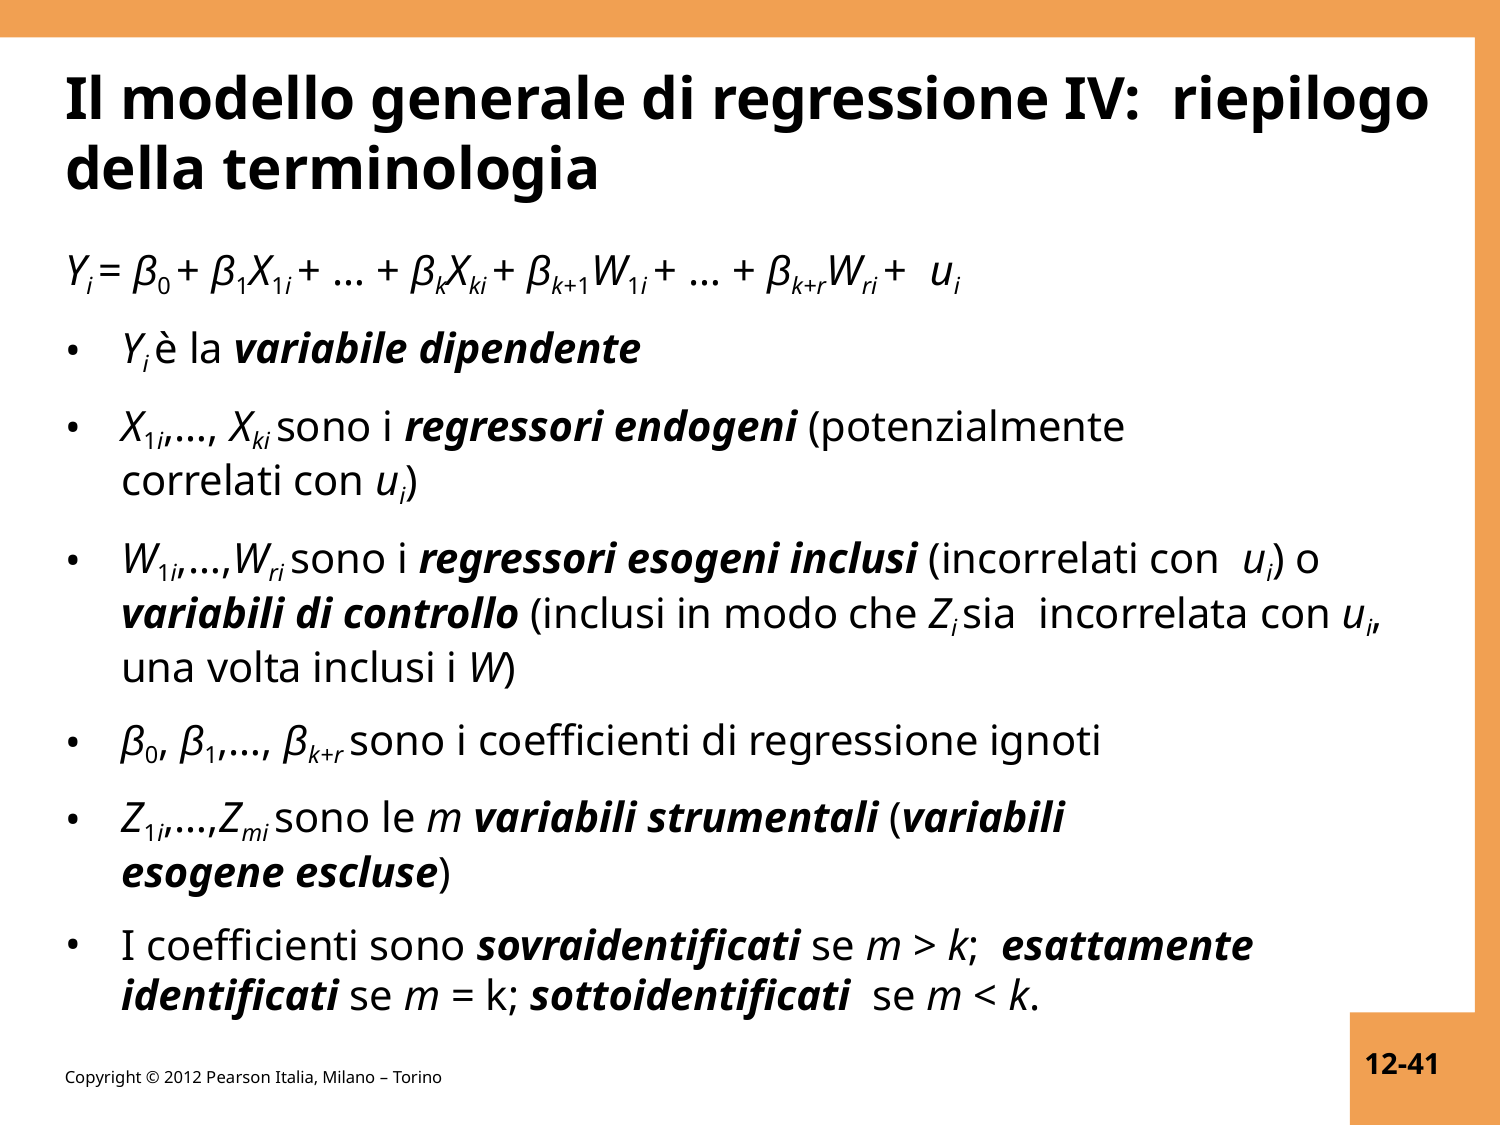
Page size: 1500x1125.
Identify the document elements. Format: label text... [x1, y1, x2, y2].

text_box 12-41 [1362, 1042, 1464, 1080]
footer Copyright © 2012 Pearson Italia, Milano – Torino [62, 1065, 483, 1125]
title Il modello generale di regressione IV: riepilogo della terminologia [53, 58, 1447, 249]
text_box Yi = β0 + β1X1i + … + βkXki + βk+1W1i + … + βk+rWri + ui Yi è la variabile dipendente X1i,…, Xki sono i regressori endogeni (potenzialmente correlati con ui) W1i,…,Wri sono i regressori esogeni inclusi (incorrelati con ui) o variabili di controllo (inclusi in modo che Zi sia incorrelata con ui, una volta inclusi i W) β0, β1,…, βk+r sono i coefficienti di regressione ignoti Z1i,…,Zmi sono le m variabili strumentali (variabili esogene escluse) I coefficienti sono sovraidentificati se m > k; esattamente identificati se m = k; sottoidentificati se m < k. [48, 218, 1418, 1019]
